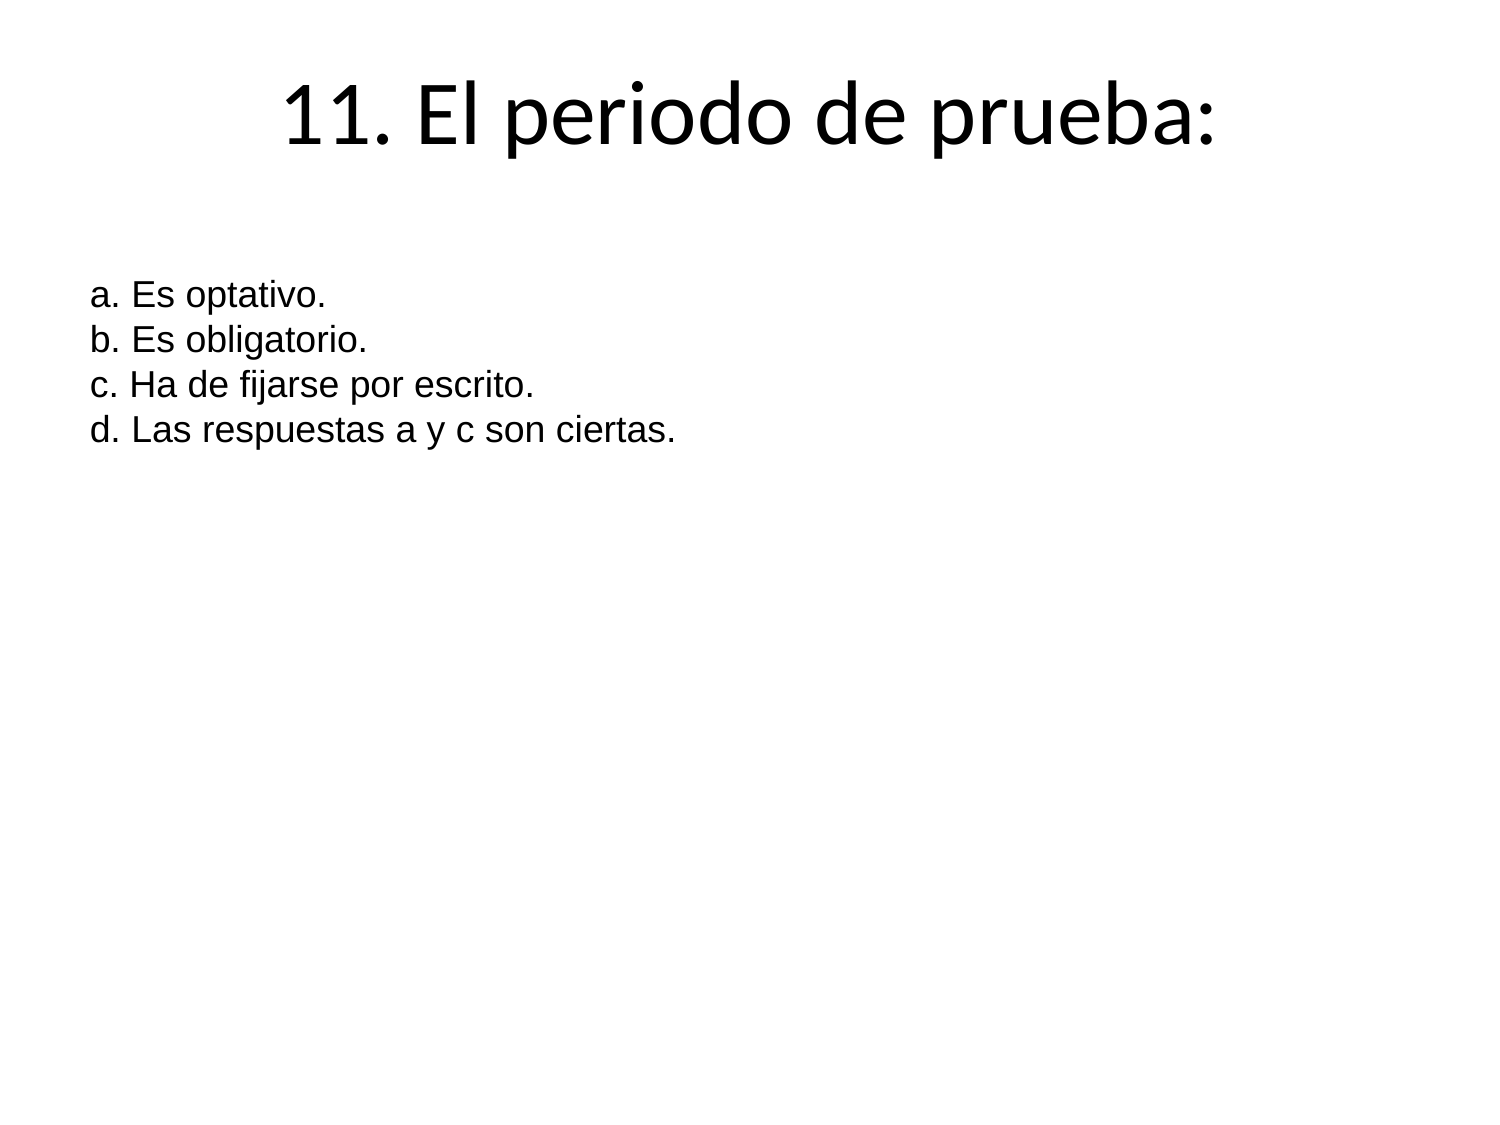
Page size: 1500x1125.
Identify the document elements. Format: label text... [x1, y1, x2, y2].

text_box a. Es optativo. b. Es obligatorio. c. Ha de fijarse por escrito. d. Las respuestas a y c son ciertas. [75, 262, 1425, 1005]
text_box 11. El periodo de prueba: [75, 45, 1425, 248]
